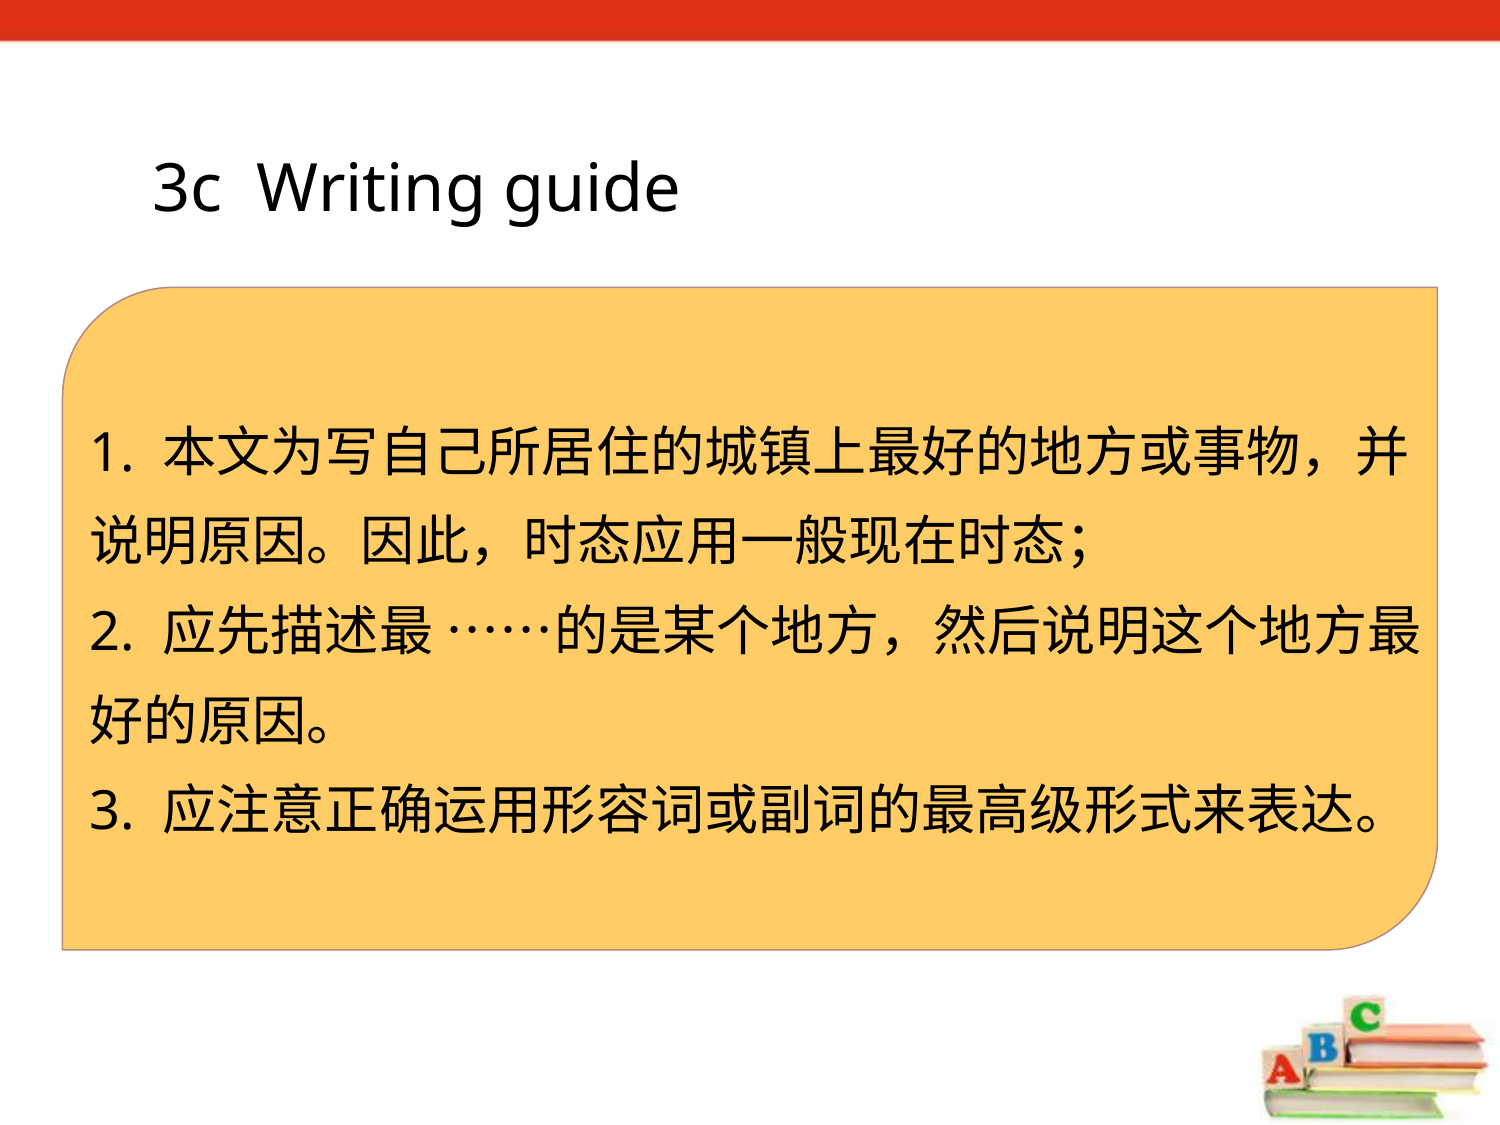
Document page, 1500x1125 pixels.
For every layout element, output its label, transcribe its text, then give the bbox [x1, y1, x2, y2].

text_box [62, 287, 1438, 950]
picture [0, 0, 1500, 1125]
text_box 3c Writing guide [137, 137, 829, 234]
text_box 1. 本文为写自己所居住的城镇上最好的地方或事物，并说明原因。因此，时态应用一般现在时态； 2. 应先描述最 ……的是某个地方，然后说明这个地方最好的原因。 3. 应注意正确运用形容词或副词的最高级形式来表达。 [74, 385, 1438, 848]
